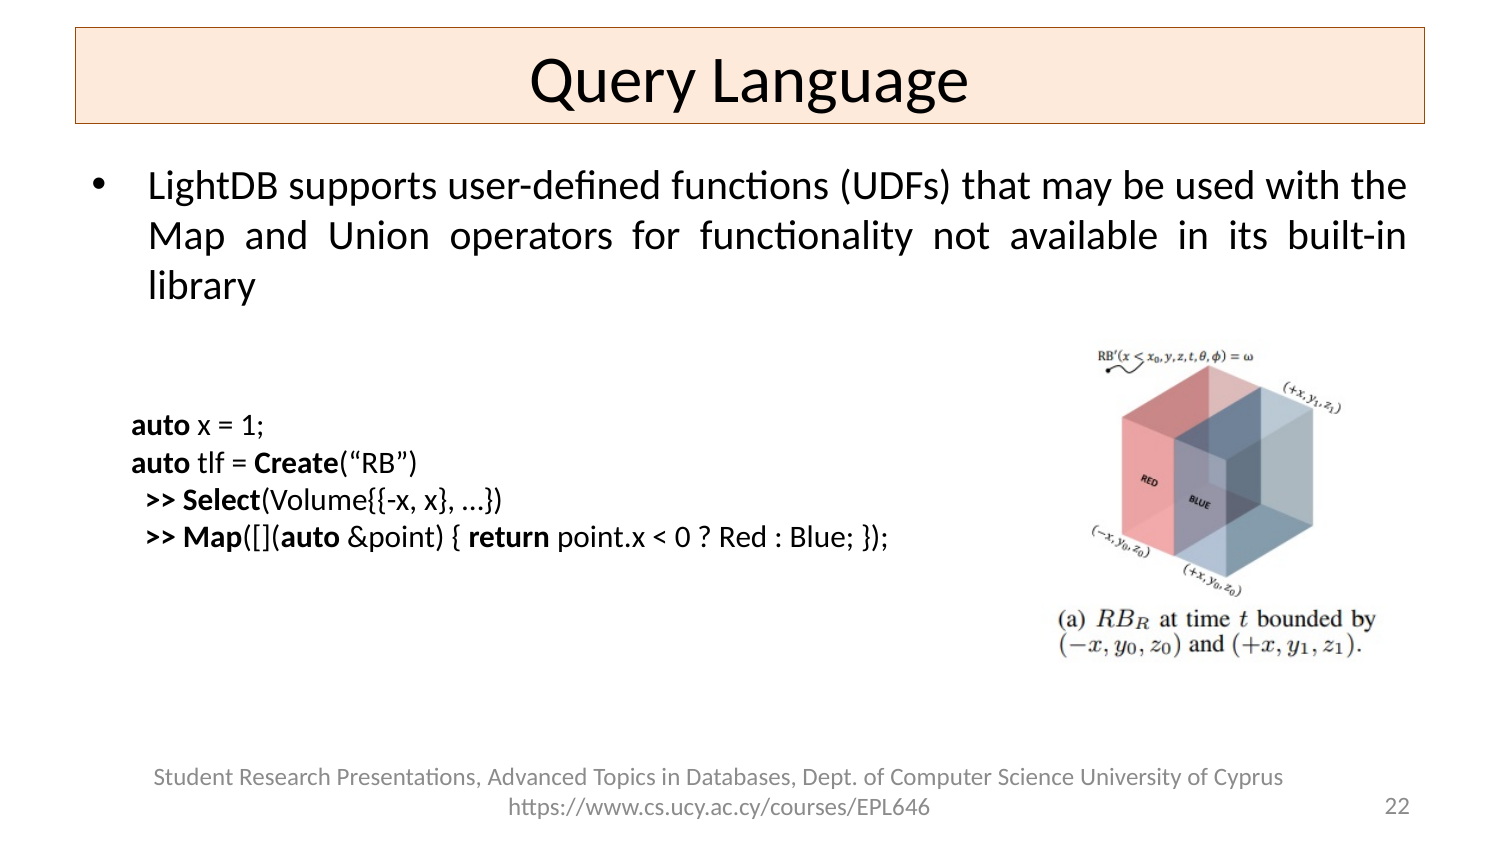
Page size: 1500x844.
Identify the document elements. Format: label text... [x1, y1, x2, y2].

picture [1041, 338, 1388, 667]
text_box auto x = 1; auto tlf = Create(“RB”) >> Select(Volume{{-x, x}, …}) >> Map([](auto &point) { return point.x < 0 ? Red : Blue; }); [116, 396, 1010, 562]
title Query Language [75, 27, 1425, 124]
list LightDB supports user-defined functions (UDFs) that may be used with the Map and Union operators for functionality not available in its built-in library [76, 150, 1424, 729]
slide_number 22 [1074, 782, 1425, 827]
footer Student Research Presentations, Advanced Topics in Databases, Dept. of Computer Science University of Cyprus https://www.cs.ucy.ac.cy/courses/EPL646 [75, 753, 1365, 827]
